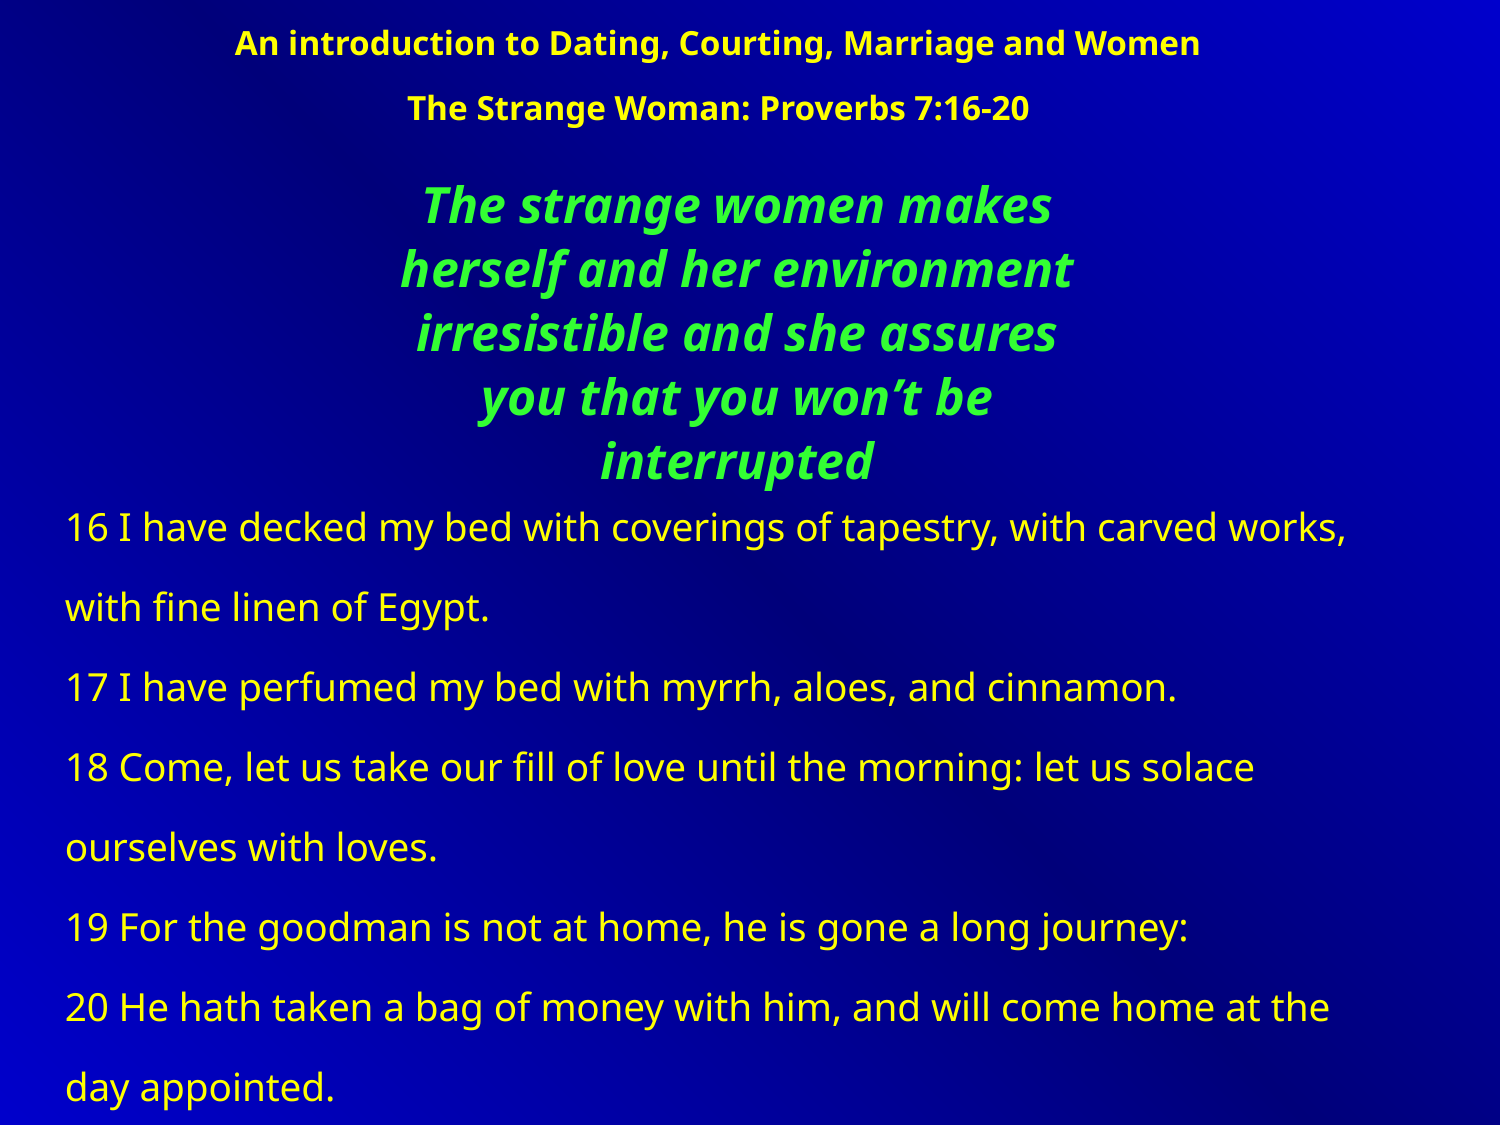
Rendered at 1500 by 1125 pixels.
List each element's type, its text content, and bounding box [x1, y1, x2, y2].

text_box An introduction to Dating, Courting, Marriage and Women [174, 14, 1263, 70]
text_box The strange women makes herself and her environment irresistible and she assures you that you won’t be interrupted [362, 161, 1113, 498]
text_box 16 I have decked my bed with coverings of tapestry, with carved works, with fine linen of Egypt. 17 I have perfumed my bed with myrrh, aloes, and cinnamon. 18 Come, let us take our fill of love until the morning: let us solace ourselves with loves. 19 For the goodman is not at home, he is gone a long journey: 20 He hath taken a bag of money with him, and will come home at the day appointed. [49, 487, 1388, 1125]
text_box The Strange Woman: Proverbs 7:16-20 [174, 79, 1263, 135]
